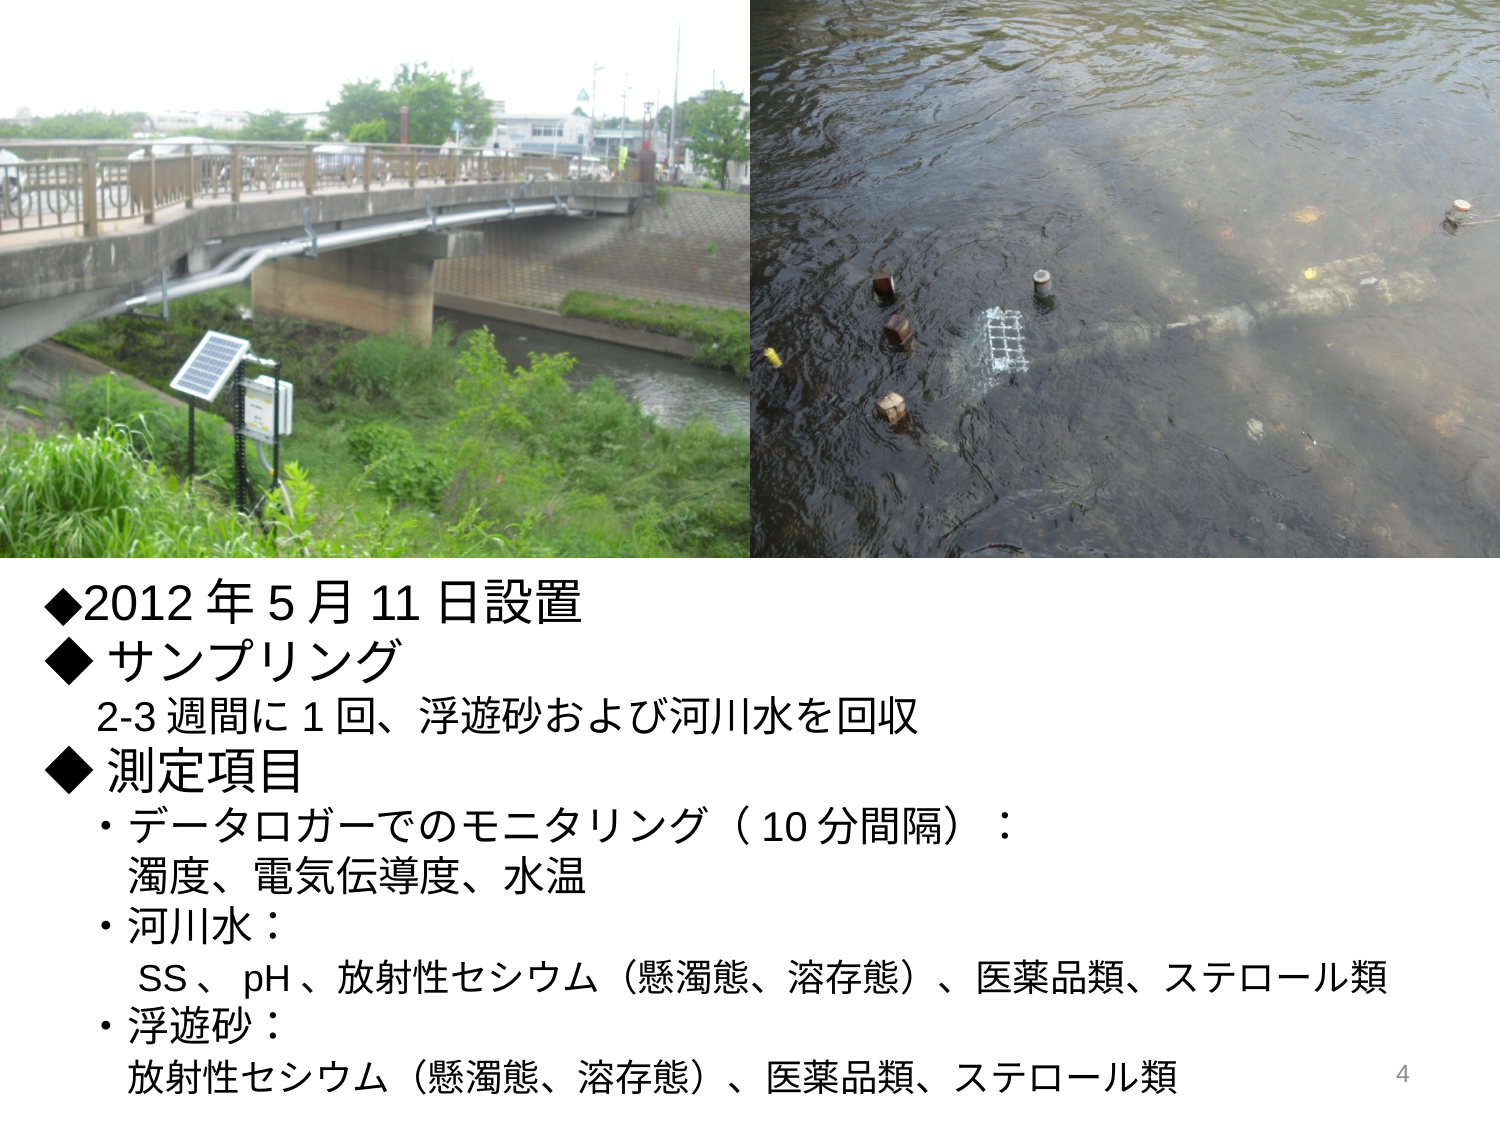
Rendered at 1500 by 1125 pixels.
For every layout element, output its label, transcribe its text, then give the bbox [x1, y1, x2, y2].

picture [0, 0, 1500, 559]
text_box ◆2012年5月11日設置 ◆サンプリング 2-3週間に1回、浮遊砂および河川水を回収 ◆測定項目 ・データロガーでのモニタリング（10分間隔）： 濁度、電気伝導度、水温 ・河川水： SS、pH、放射性セシウム（懸濁態、溶存態）、医薬品類、ステロール類 ・浮遊砂： 放射性セシウム（懸濁態、溶存態）、医薬品類、ステロール類 [29, 566, 1500, 1108]
slide_number 4 [1074, 1042, 1425, 1103]
